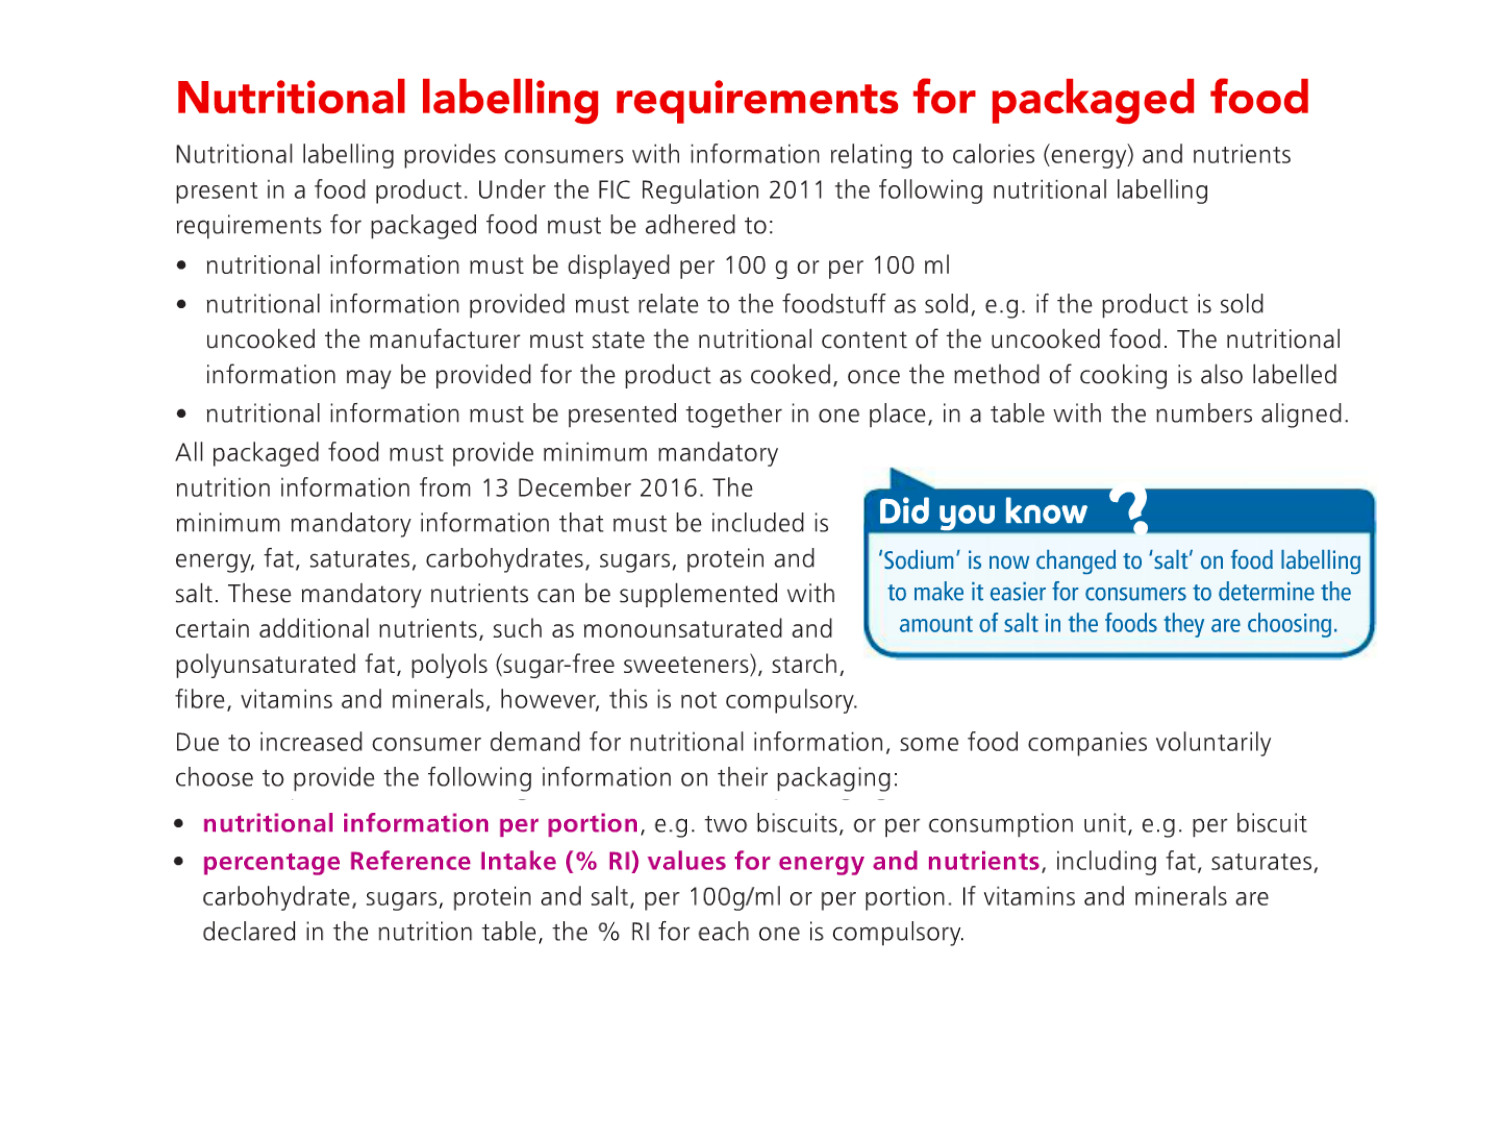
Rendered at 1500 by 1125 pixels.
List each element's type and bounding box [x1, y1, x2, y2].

picture [146, 76, 1392, 976]
